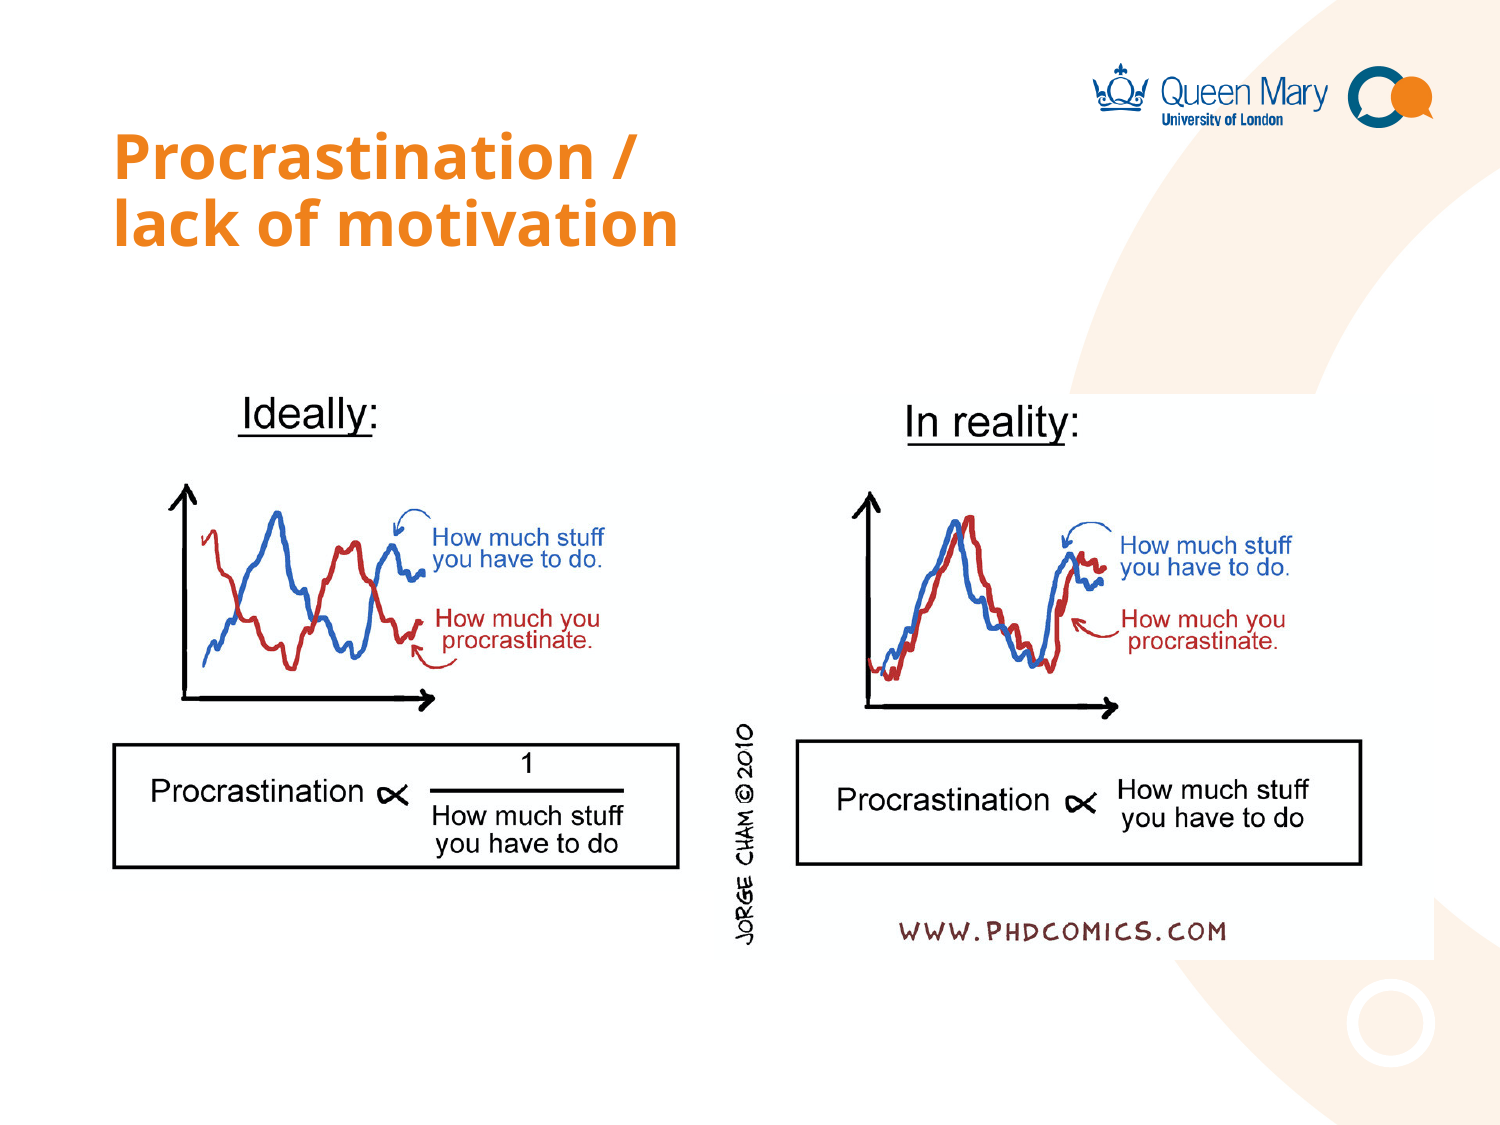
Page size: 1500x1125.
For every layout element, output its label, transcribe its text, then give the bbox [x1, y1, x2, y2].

picture [0, 0, 1500, 1125]
title Procrastination / lack of motivation [112, 125, 1046, 394]
